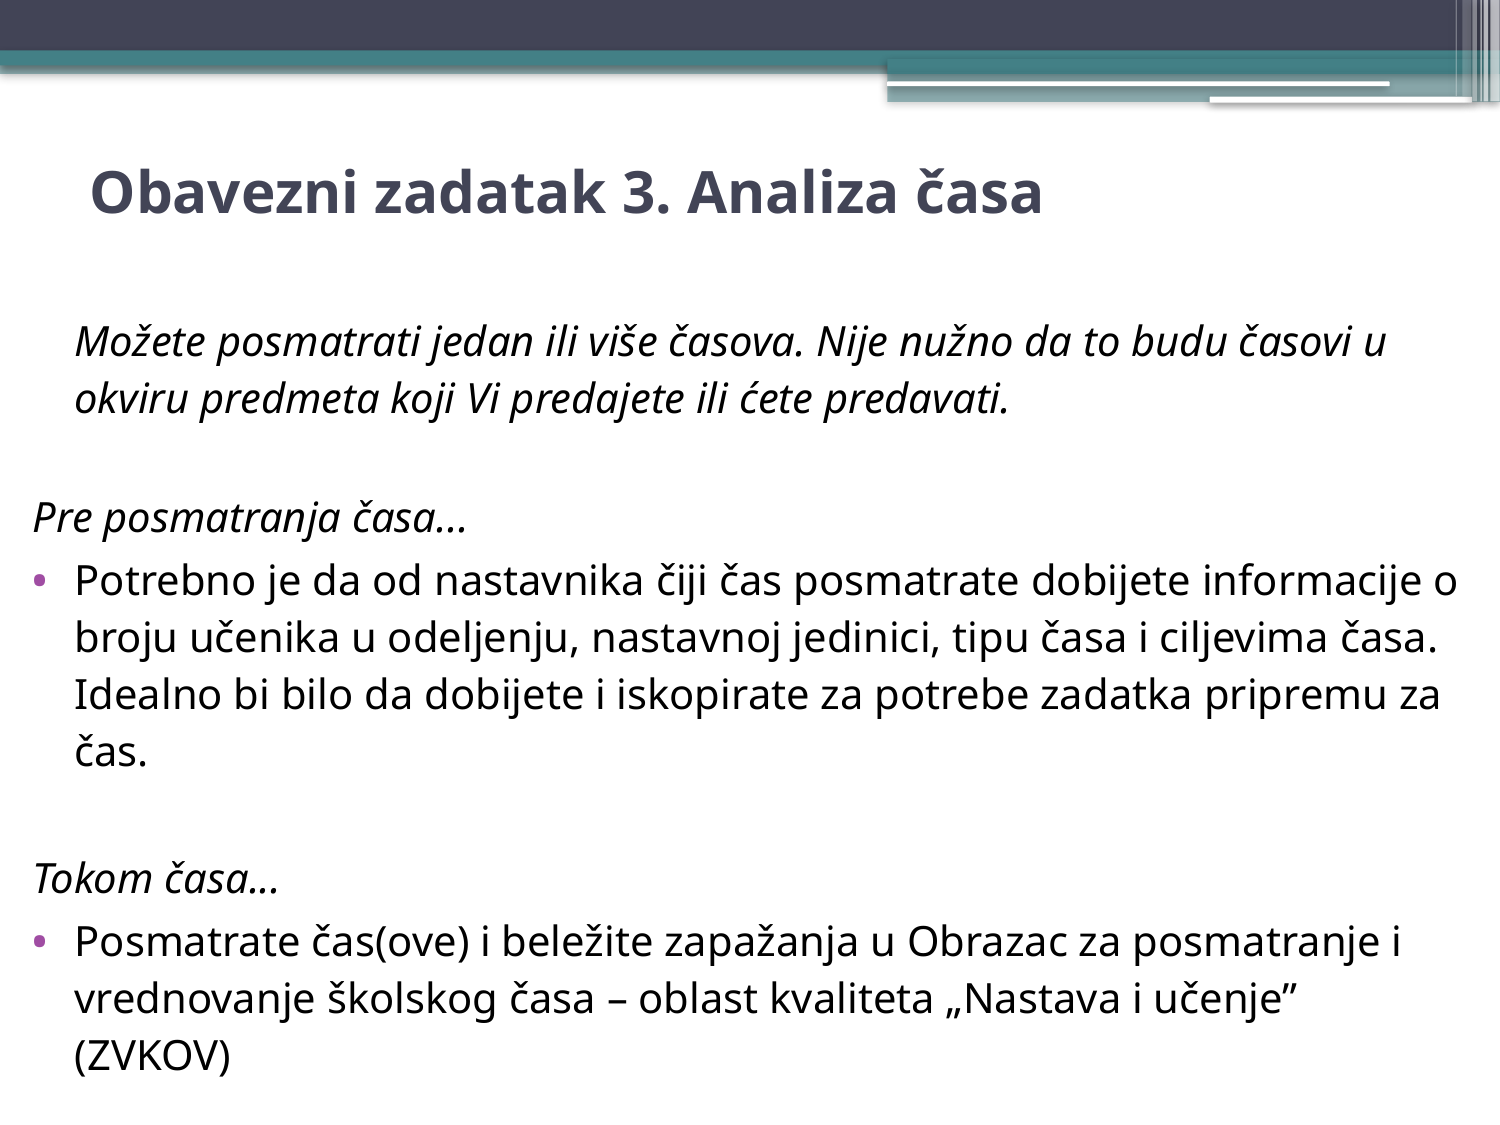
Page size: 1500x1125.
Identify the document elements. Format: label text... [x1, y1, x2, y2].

title Obavezni zadatak 3. Analiza časa [74, 137, 1426, 299]
list Možete posmatrati jedan ili više časova. Nije nužno da to budu časovi u okviru predmeta koji Vi predajete ili ćete predavati. Pre posmatranja časa... Potrebno je da od nastavnika čiji čas posmatrate dobijete informacije o broju učenika u odeljenju, nastavnoj jedinici, tipu časa i ciljevima časa. Idealno bi bilo da dobijete i iskopirate za potrebe zadatka pripremu za čas. Tokom časa... Posmatrate čas(ove) i beležite zapažanja u Obrazac za posmatranje i vrednovanje školskog časa – oblast kvaliteta „Nastava i učenje” (ZVKOV) [0, 299, 1476, 1079]
